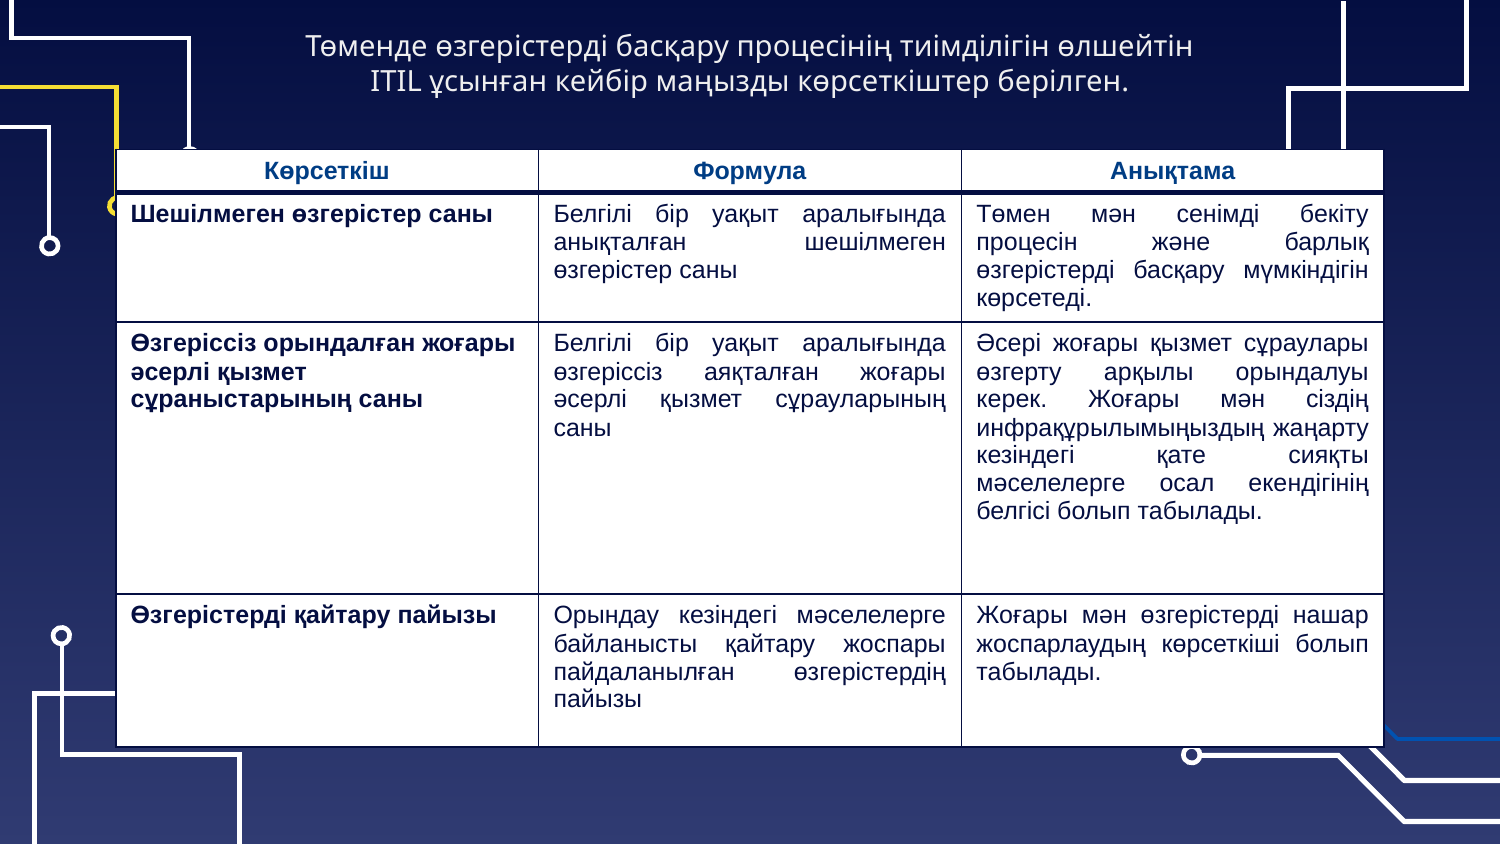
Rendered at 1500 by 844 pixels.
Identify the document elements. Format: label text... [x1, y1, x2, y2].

table_cell Өзгерістерді қайтару пайызы [117, 595, 538, 746]
table_header Анықтама [962, 150, 1383, 190]
table_cell Орындау кезіндегі мәселелерге байланысты қайтару жоспары пайдаланылған өзгерістердің пайызы [539, 595, 961, 746]
table_cell Жоғары мән өзгерістерді нашар жоспарлаудың көрсеткіші болып табылады. [962, 595, 1383, 746]
subtitle Төменде өзгерістерді басқару процесінің тиімділігін өлшейтін ITIL ұсынған кейбір маңызды көрсеткіштер берілген. [283, 29, 1217, 95]
table_header Көрсеткіш [117, 150, 538, 190]
table_cell Әсері жоғары қызмет сұраулары өзгерту арқылы орындалуы керек. Жоғары мән сіздің инфрақұрылымыңыздың жаңарту кезіндегі қате сияқты мәселелерге осал екендігінің белгісі болып табылады. [962, 323, 1383, 593]
table_header Формула [539, 150, 961, 190]
table_cell Төмен мән сенімді бекіту процесін және барлық өзгерістерді басқару мүмкіндігін көрсетеді. [962, 195, 1383, 321]
table_cell Белгілі бір уақыт аралығында өзгеріссіз аяқталған жоғары әсерлі қызмет сұрауларының саны [539, 323, 961, 593]
table_cell Белгілі бір уақыт аралығында анықталған шешілмеген өзгерістер саны [539, 195, 961, 321]
table_cell Өзгеріссіз орындалған жоғары әсерлі қызмет сұраныстарының саны [117, 323, 538, 593]
table_cell Шешілмеген өзгерістер саны [117, 195, 538, 321]
